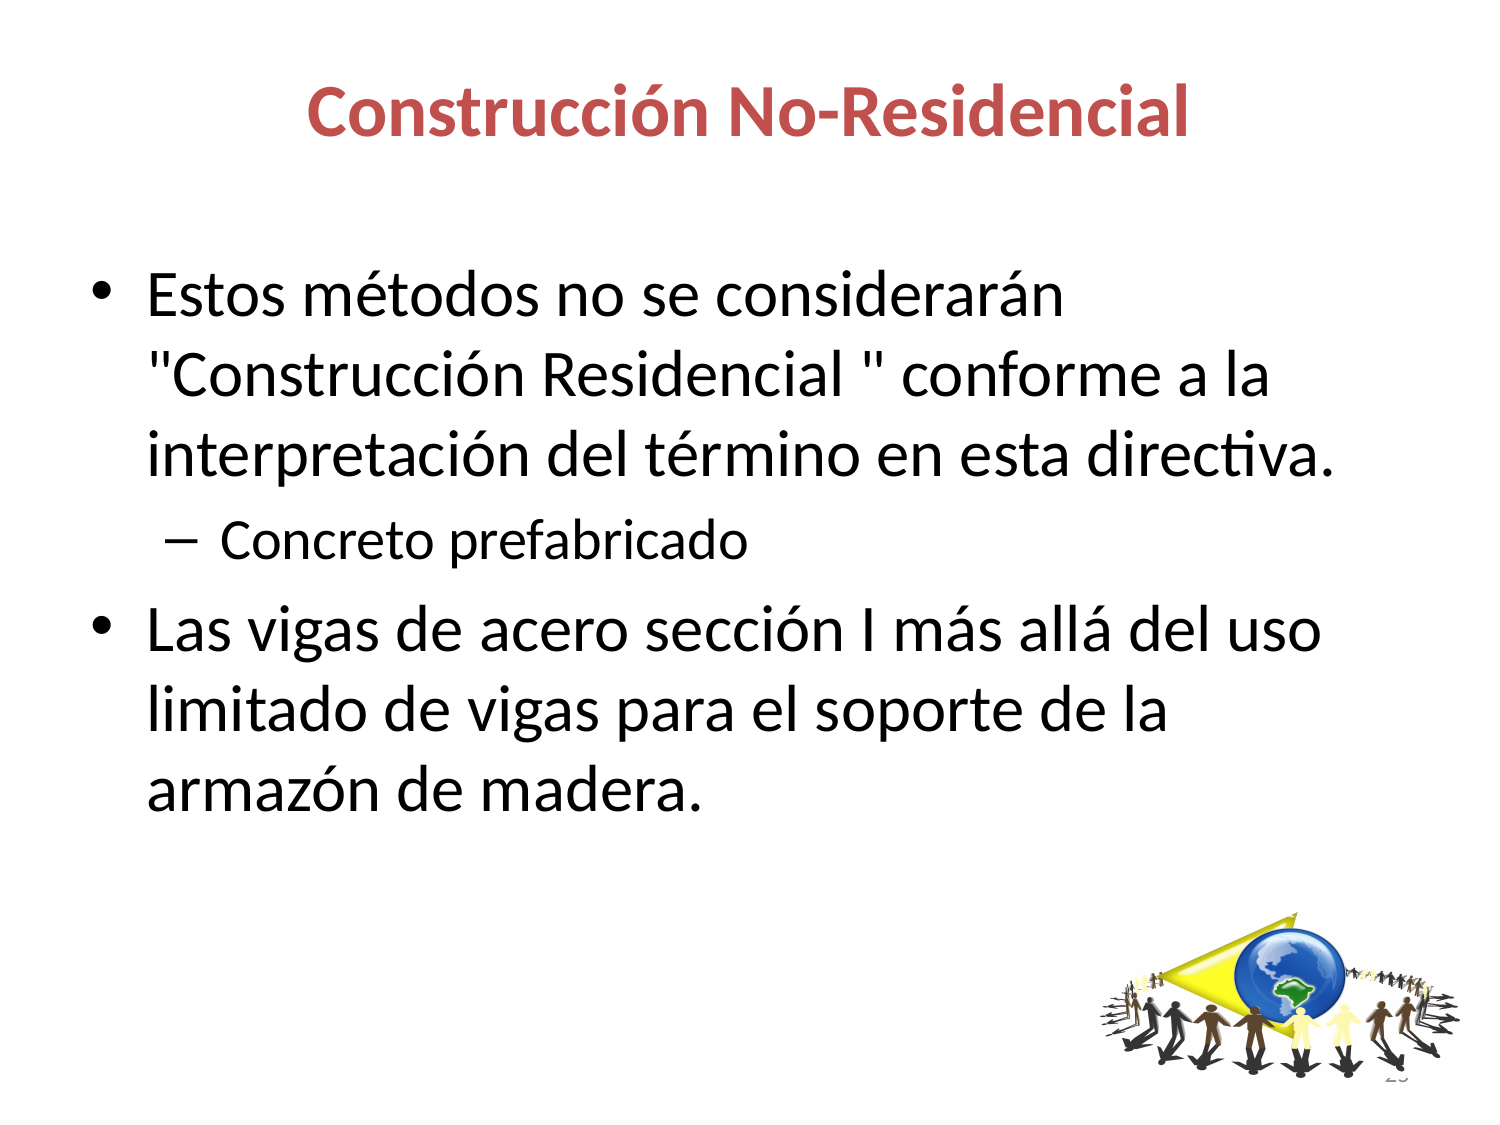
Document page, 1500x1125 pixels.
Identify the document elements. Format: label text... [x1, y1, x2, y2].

text_box Construcción No-Residencial [74, 37, 1425, 175]
slide_number 25 [1074, 1042, 1425, 1103]
list Estos métodos no se considerarán "Construcción Residencial " conforme a la interpretación del término en esta directiva. Concreto prefabricado Las vigas de acero sección I más allá del uso limitado de vigas para el soporte de la armazón de madera. [75, 242, 1425, 893]
picture [1099, 912, 1461, 1079]
